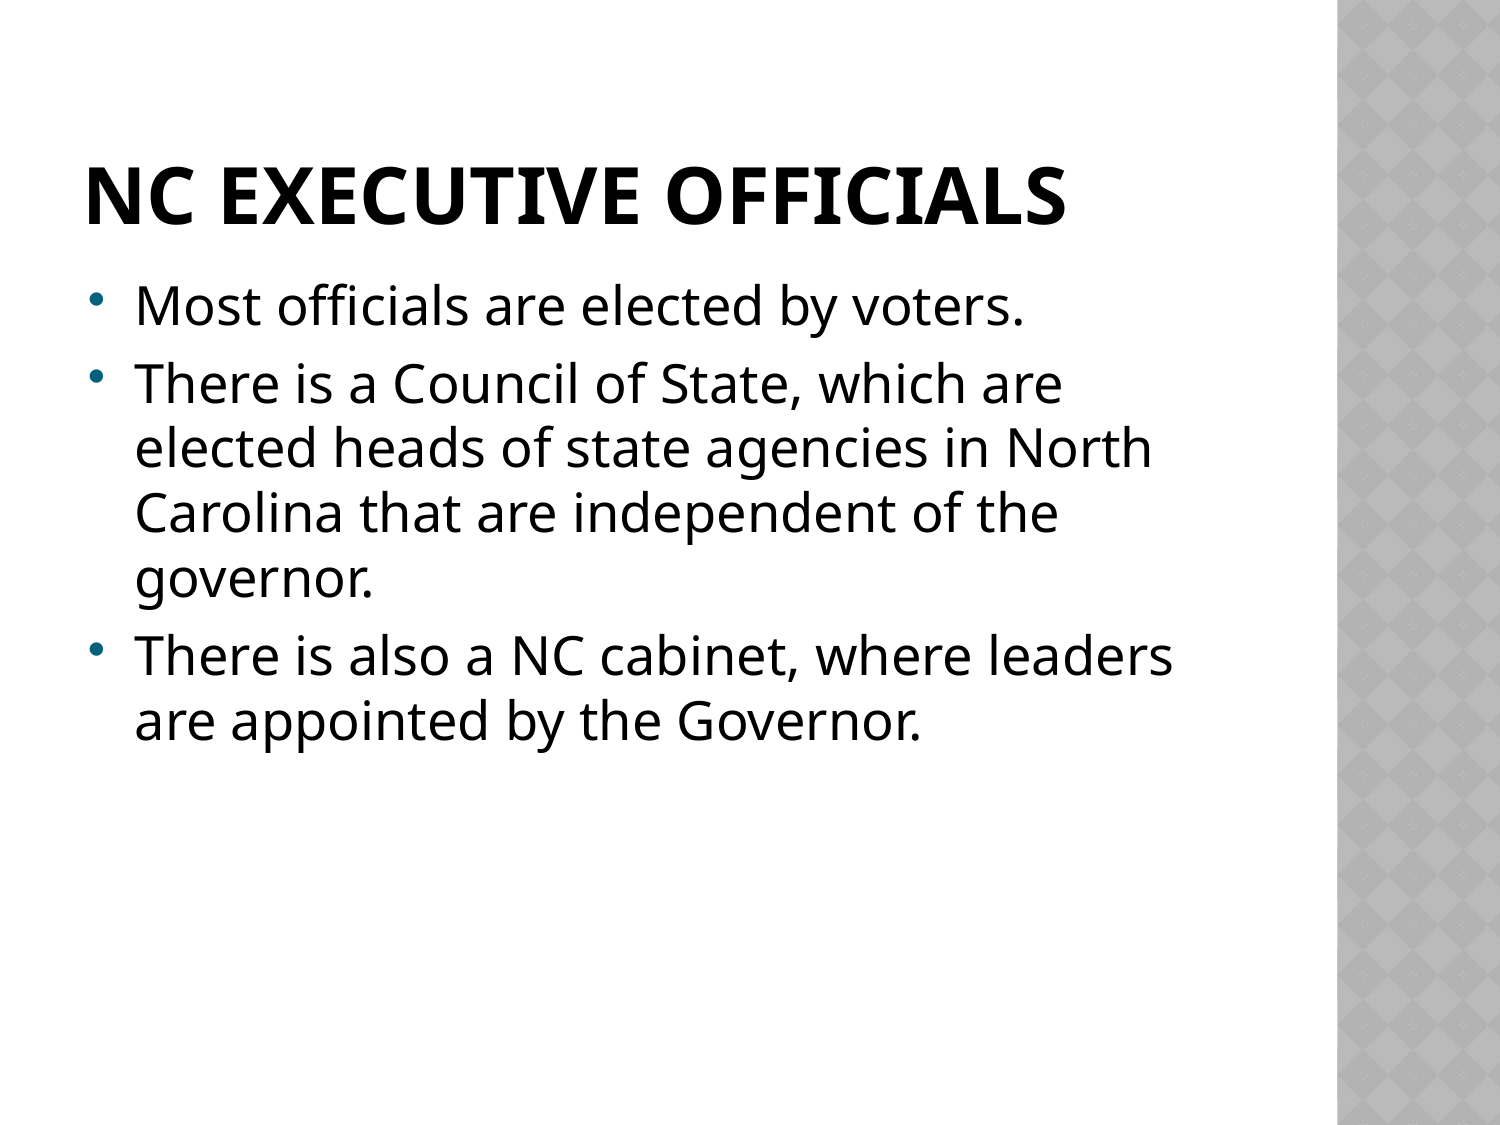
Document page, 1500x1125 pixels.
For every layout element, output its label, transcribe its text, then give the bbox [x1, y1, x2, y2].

title NC Executive Officials [75, 52, 1263, 240]
list Most officials are elected by voters. There is a Council of State, which are elected heads of state agencies in North Carolina that are independent of the governor. There is also a NC cabinet, where leaders are appointed by the Governor. [75, 264, 1263, 1059]
